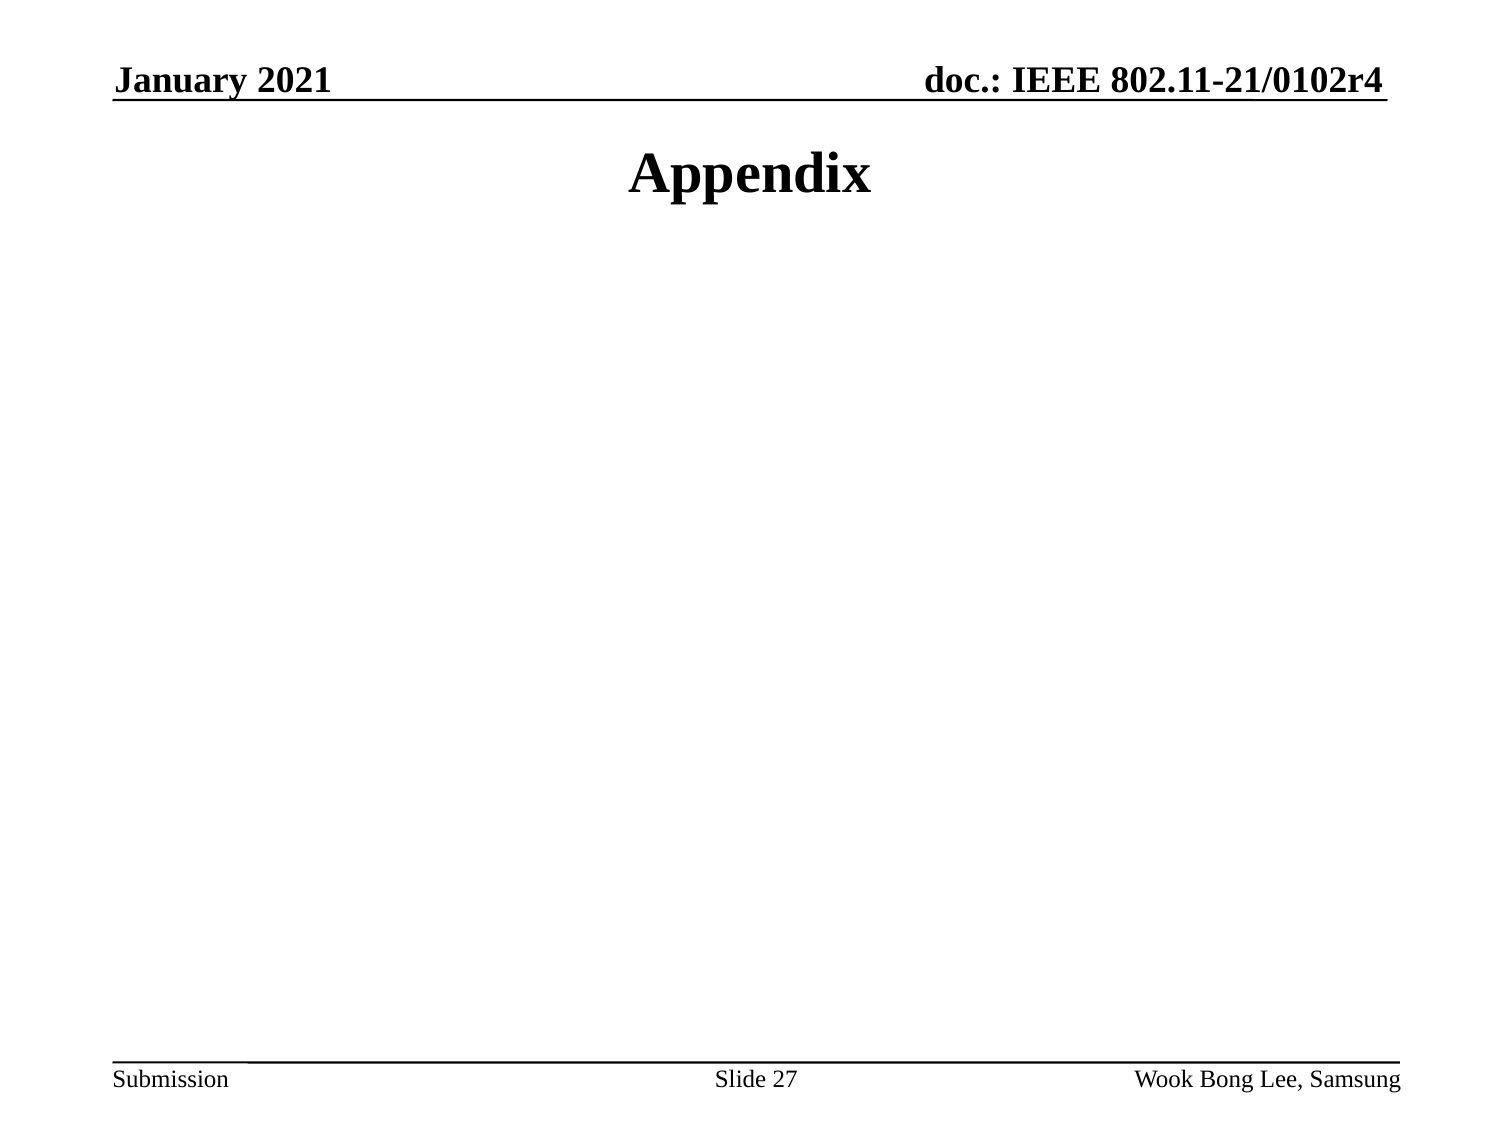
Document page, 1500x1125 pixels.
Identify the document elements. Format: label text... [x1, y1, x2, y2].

slide_number Slide 27 [712, 1061, 800, 1093]
footer Wook Bong Lee, Samsung [1130, 1061, 1402, 1093]
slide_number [114, 54, 335, 101]
title Appendix [112, 112, 1388, 226]
